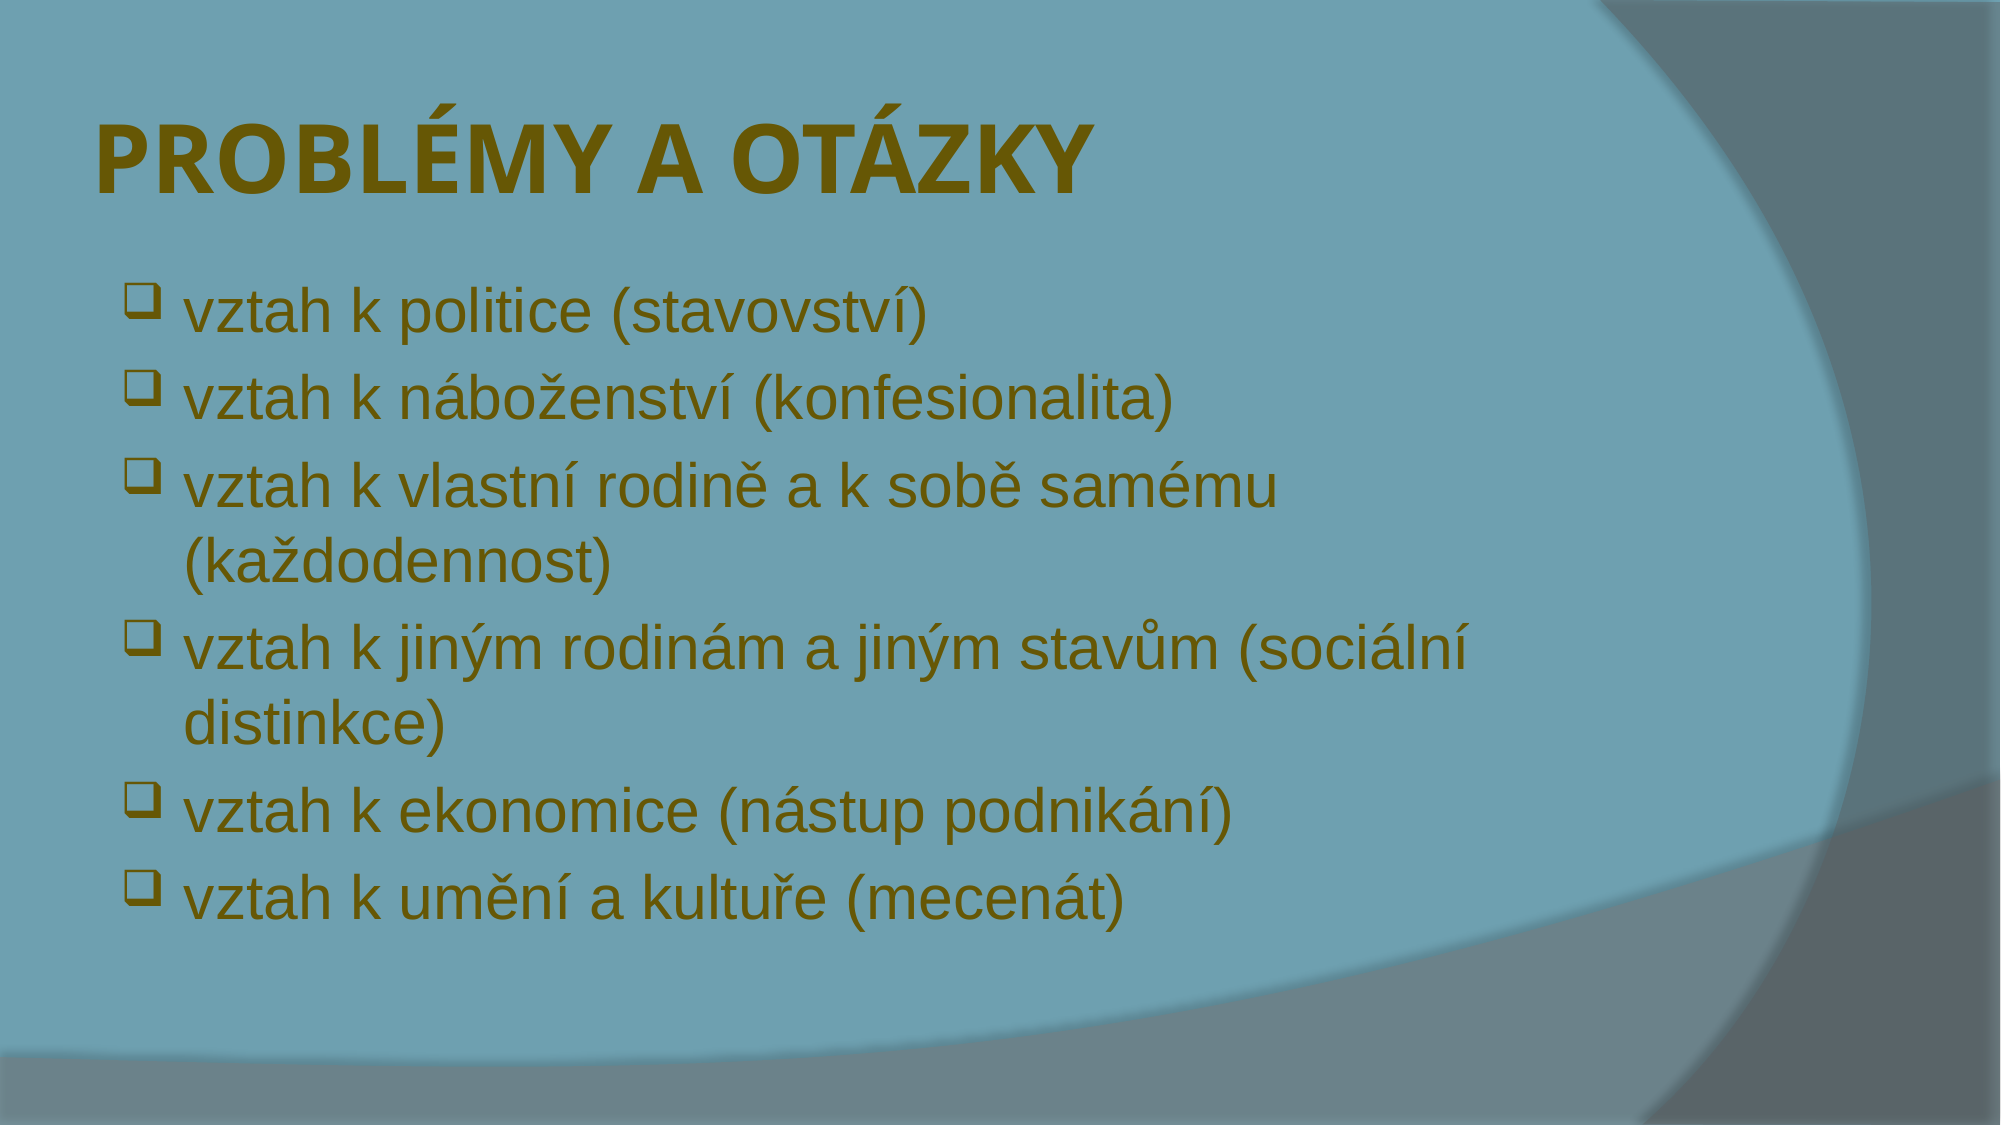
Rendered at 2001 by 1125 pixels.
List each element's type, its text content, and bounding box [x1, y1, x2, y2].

title PROBLÉMY A OTÁZKY [83, 61, 1718, 249]
list vztah k politice (stavovství) vztah k náboženství (konfesionalita) vztah k vlastní rodině a k sobě samému (každodennost) vztah k jiným rodinám a jiným stavům (sociální distinkce) vztah k ekonomice (nástup podnikání) vztah k umění a kultuře (mecenát) [99, 262, 1734, 1005]
